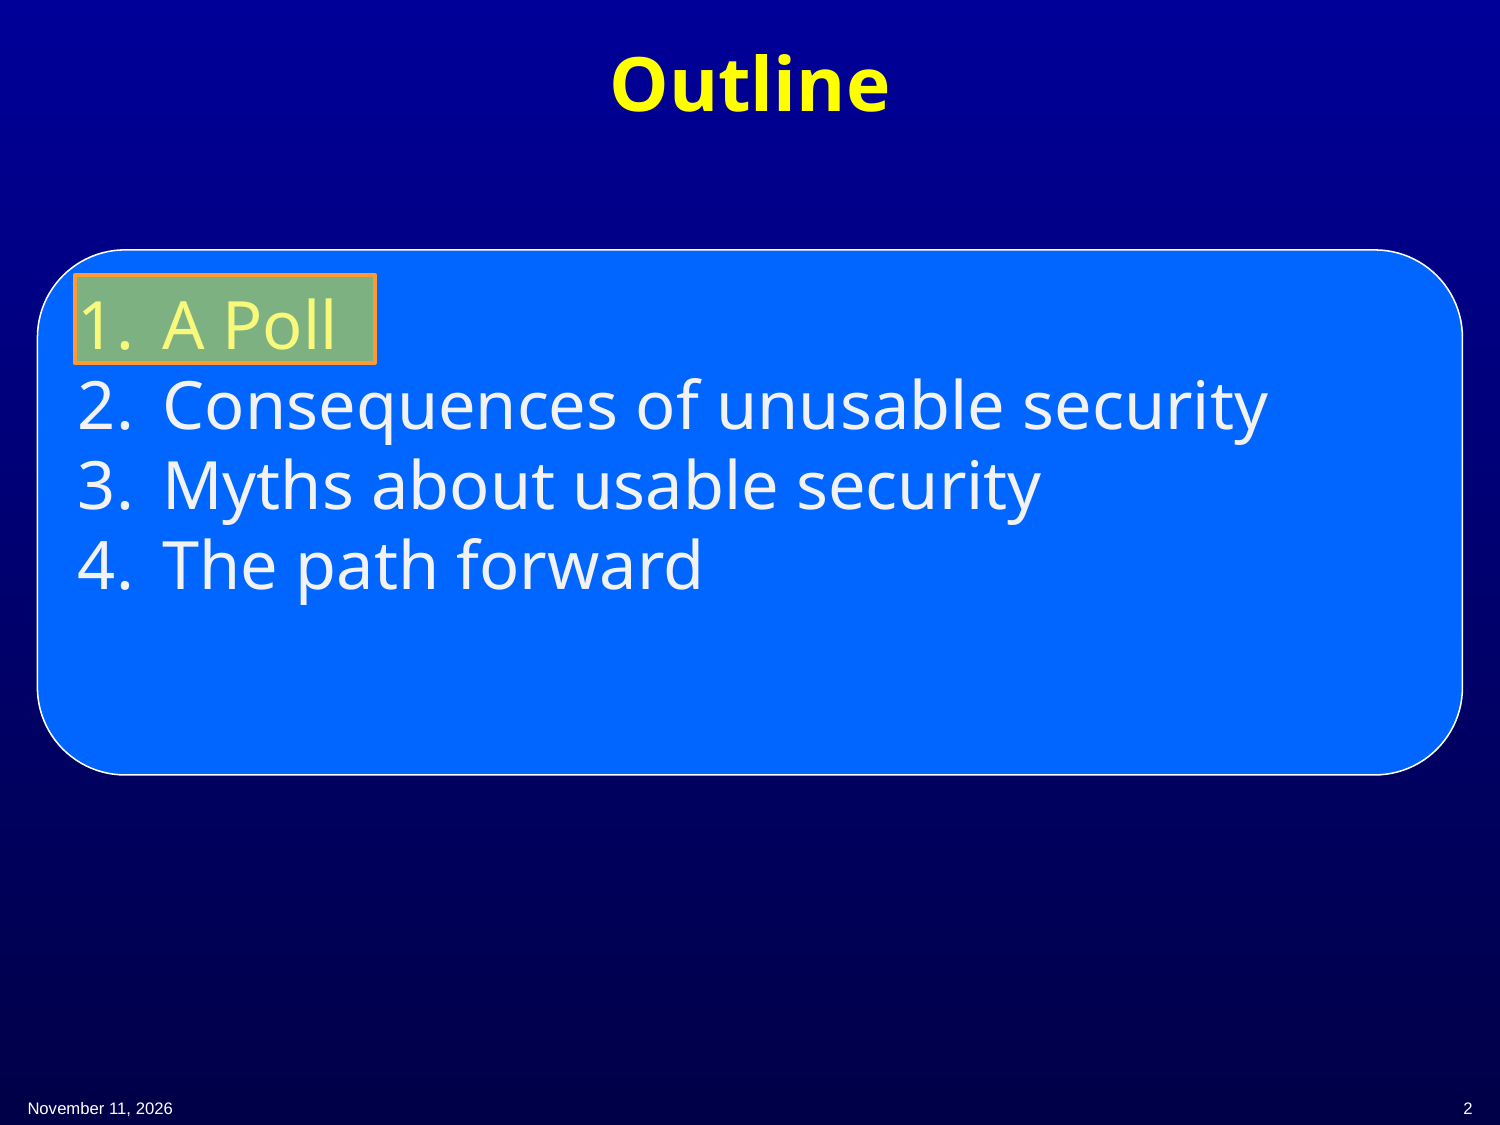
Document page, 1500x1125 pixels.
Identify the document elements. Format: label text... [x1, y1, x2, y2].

slide_number 2 [1324, 1087, 1488, 1125]
title Outline [12, 12, 1488, 151]
text_box [73, 273, 377, 365]
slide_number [12, 1087, 326, 1125]
text_box A Poll Consequences of unusable security Myths about usable security The path forward [37, 249, 1463, 775]
